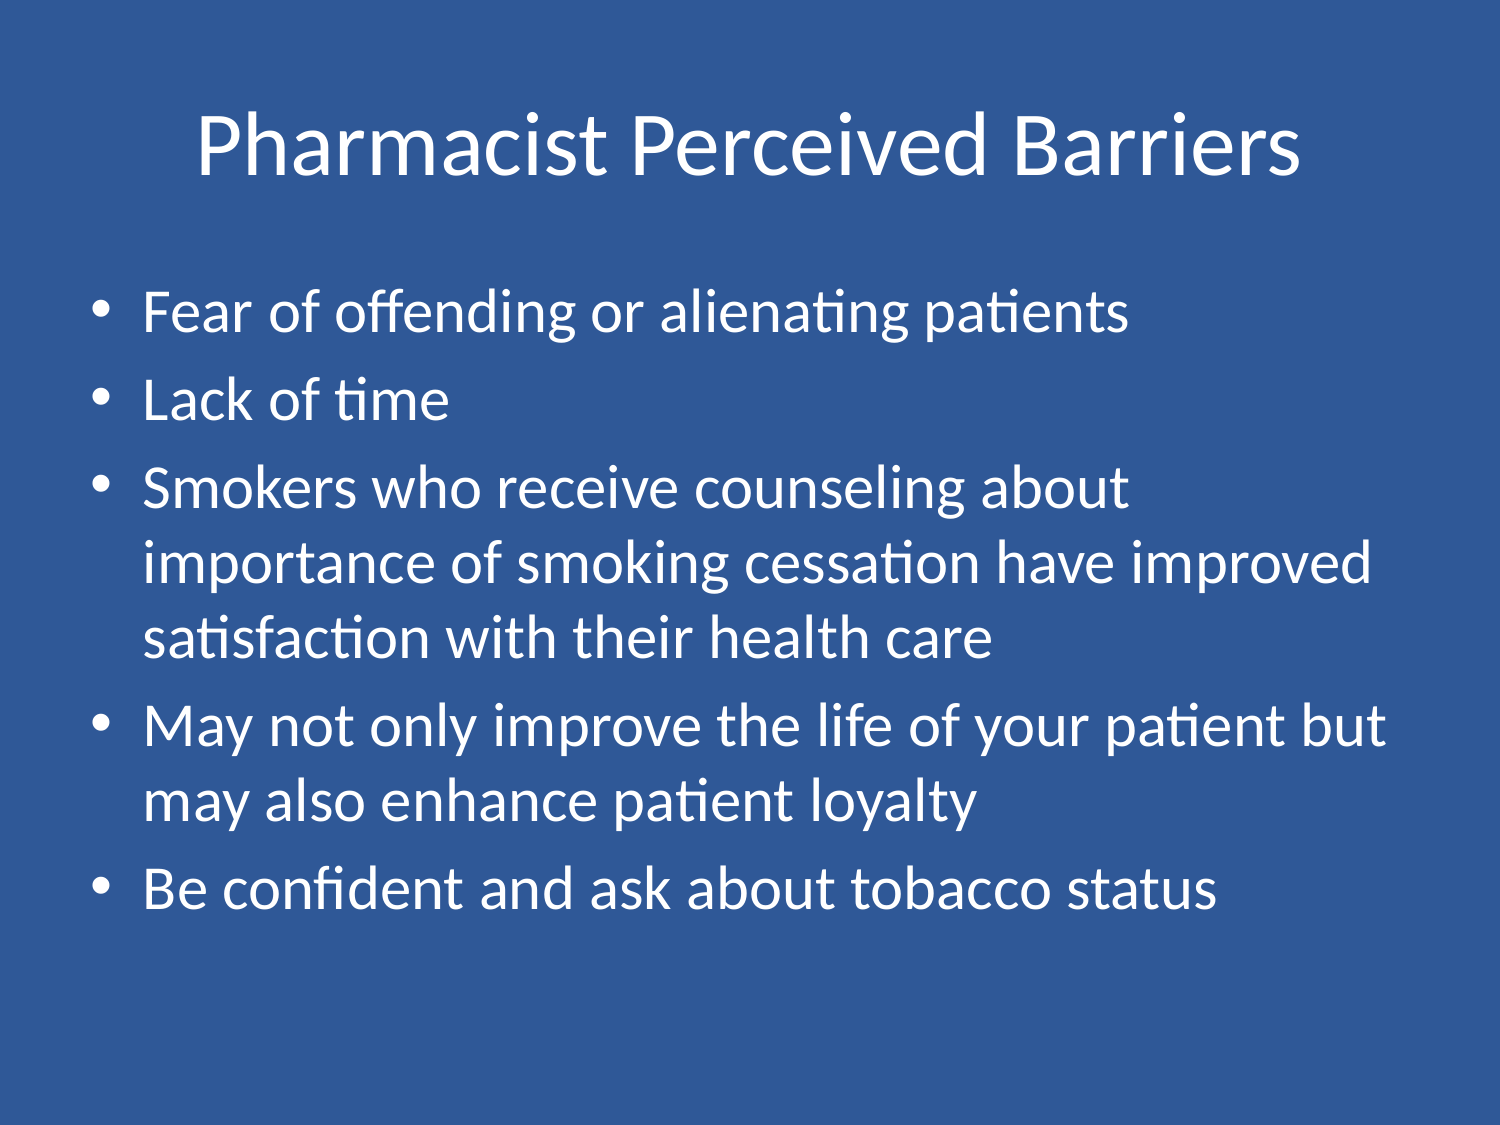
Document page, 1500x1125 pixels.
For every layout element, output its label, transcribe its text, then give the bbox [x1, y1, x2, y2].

title Pharmacist Perceived Barriers [75, 45, 1425, 233]
list Fear of offending or alienating patients Lack of time Smokers who receive counseling about importance of smoking cessation have improved satisfaction with their health care May not only improve the life of your patient but may also enhance patient loyalty Be confident and ask about tobacco status [75, 262, 1425, 1005]
